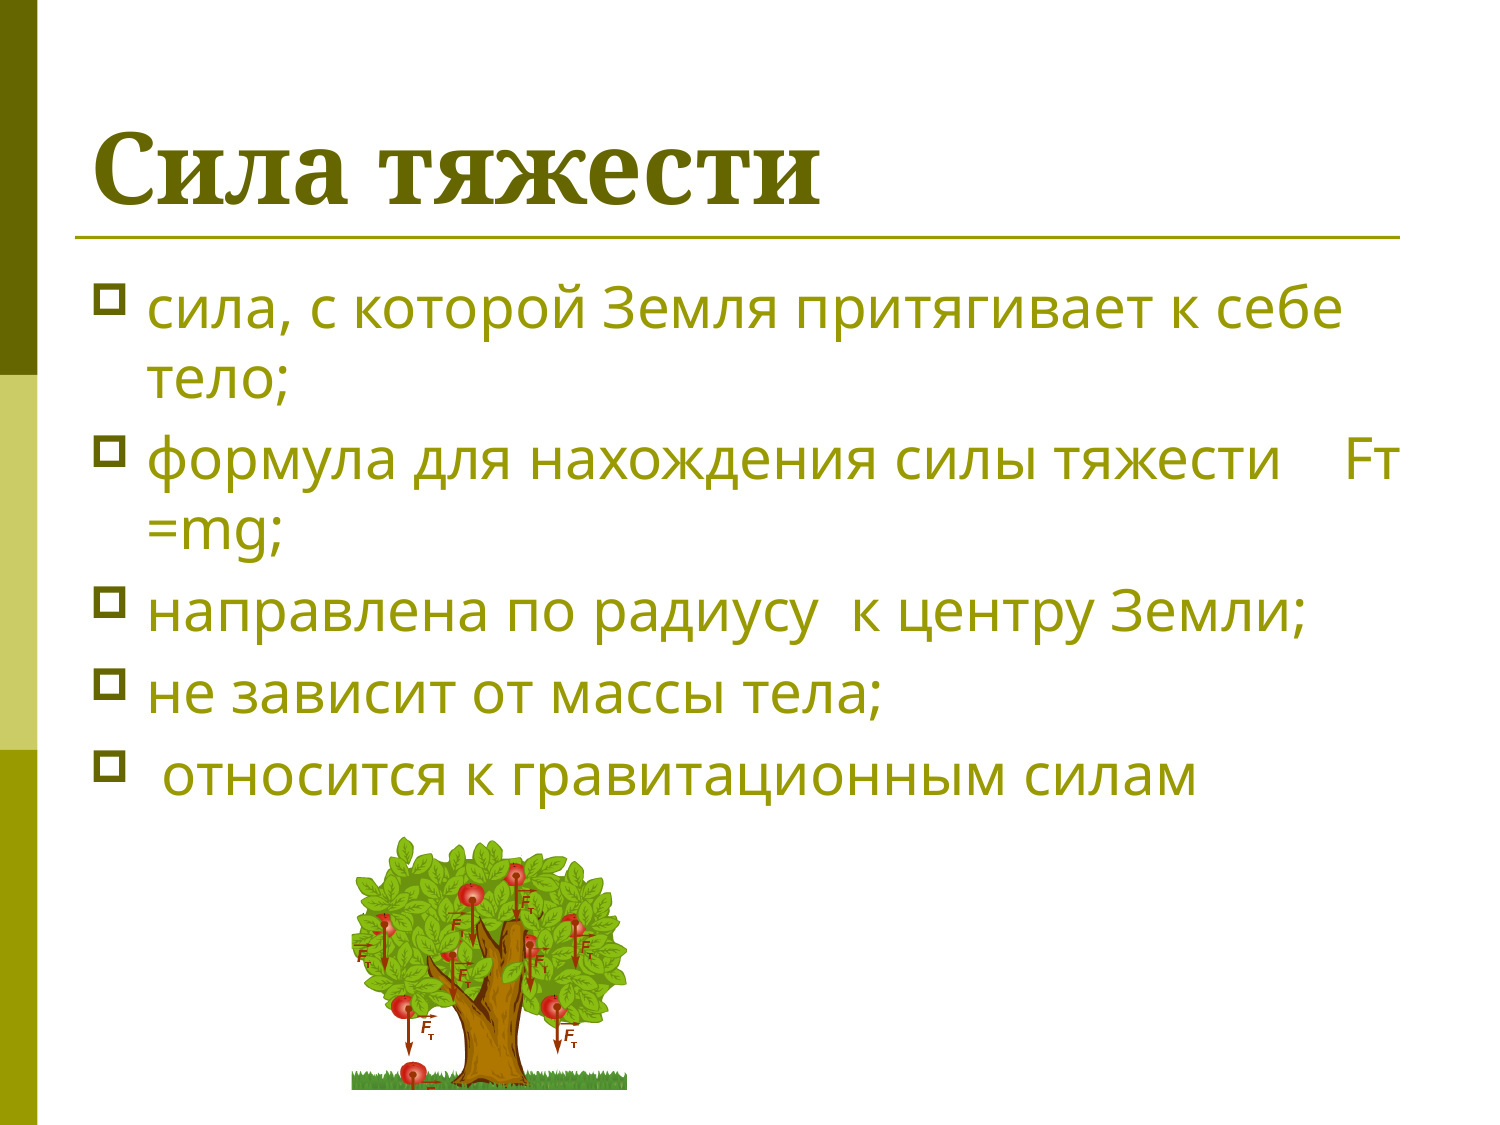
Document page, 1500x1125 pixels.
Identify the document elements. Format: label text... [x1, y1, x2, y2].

title Сила тяжести [74, 45, 1426, 233]
list сила, с которой Земля притягивает к себе тело; формула для нахождения силы тяжести Fт =mg; направлена по радиусу к центру Земли; не зависит от массы тела; относится к гравитационным силам [74, 262, 1426, 1006]
picture [351, 820, 628, 1091]
